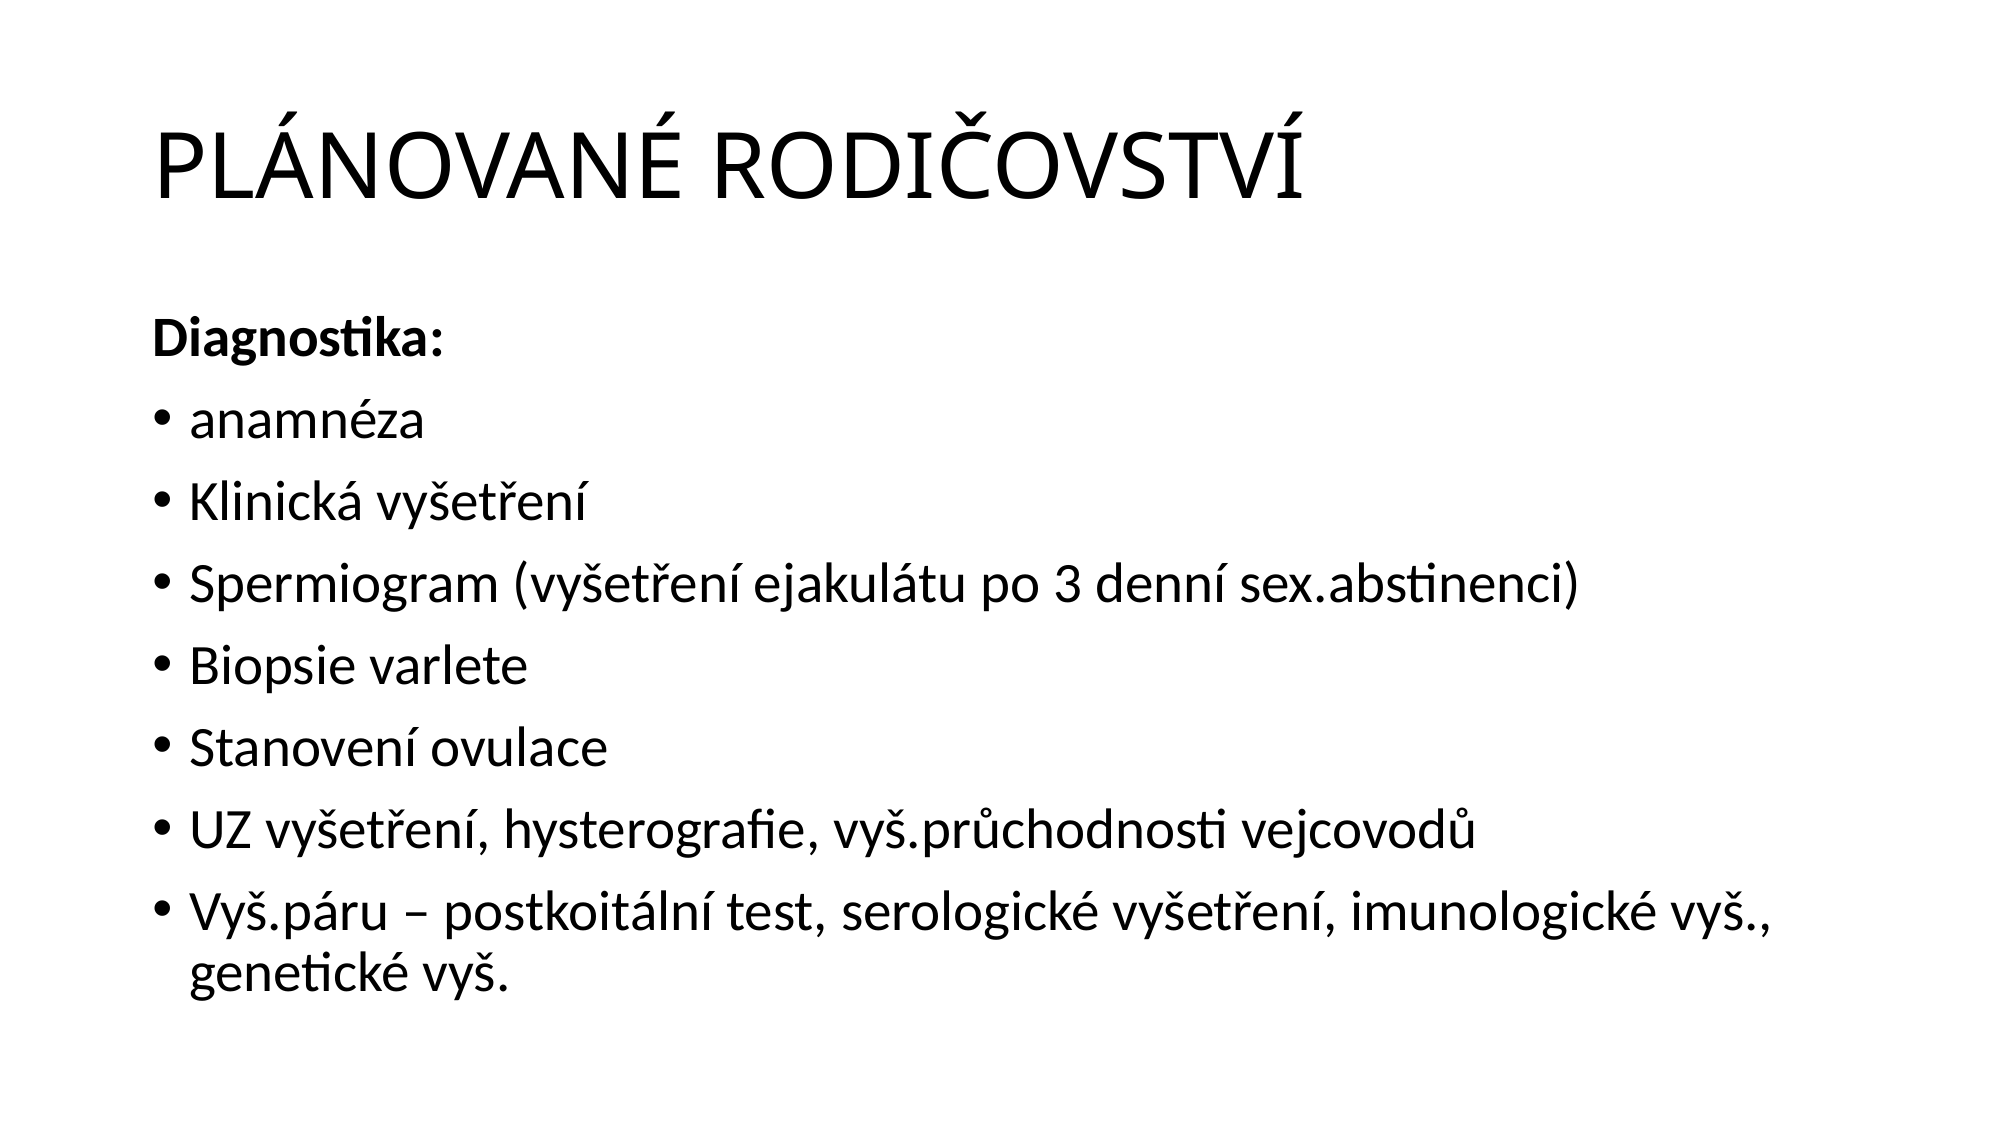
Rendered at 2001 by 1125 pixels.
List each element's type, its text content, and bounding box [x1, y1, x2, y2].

list Diagnostika: anamnéza Klinická vyšetření Spermiogram (vyšetření ejakulátu po 3 denní sex.abstinenci) Biopsie varlete Stanovení ovulace UZ vyšetření, hysterografie, vyš.průchodnosti vejcovodů Vyš.páru – postkoitální test, serologické vyšetření, imunologické vyš., genetické vyš. [137, 299, 1863, 1014]
title PLÁNOVANÉ RODIČOVSTVÍ [137, 59, 1863, 278]
